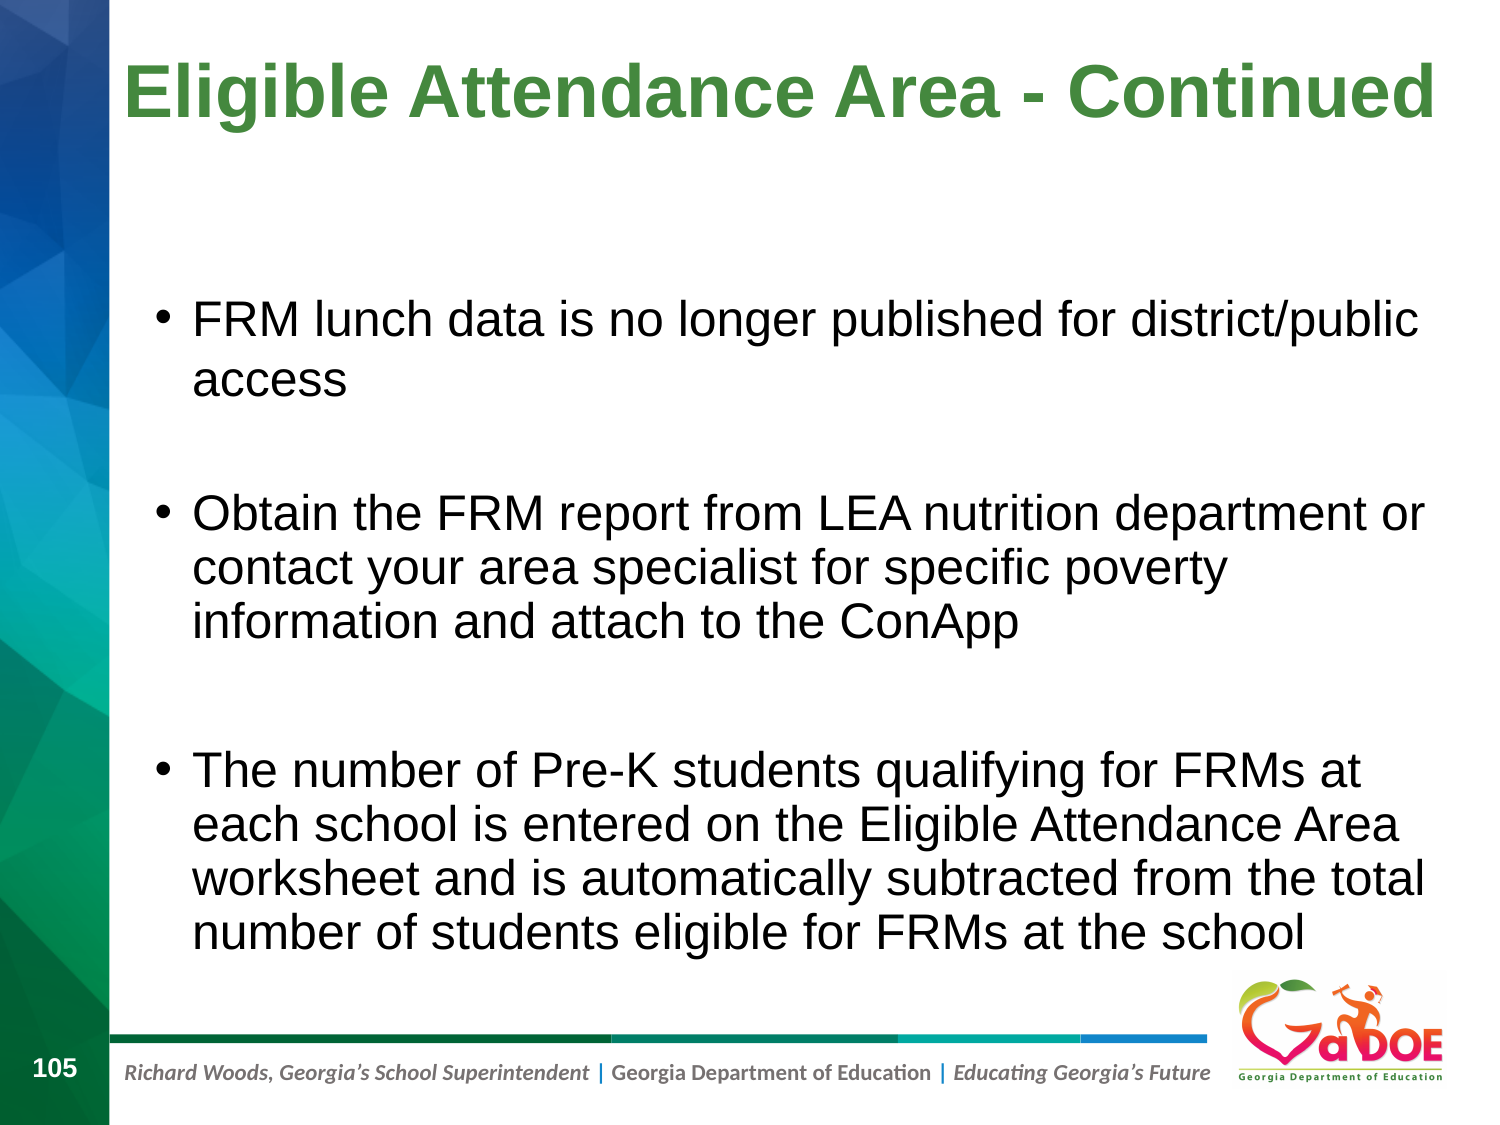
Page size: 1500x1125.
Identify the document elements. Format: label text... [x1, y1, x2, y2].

title Eligible Attendance Area - Continued [108, 0, 1479, 194]
picture [1232, 970, 1447, 1089]
text_box FRM lunch data is no longer published for district/public access Obtain the FRM report from LEA nutrition department or contact your area specialist for specific poverty information and attach to the ConApp The number of Pre-K students qualifying for FRMs at each school is entered on the Eligible Attendance Area worksheet and is automatically subtracted from the total number of students eligible for FRMs at the school [139, 278, 1465, 932]
picture [0, 0, 110, 1125]
